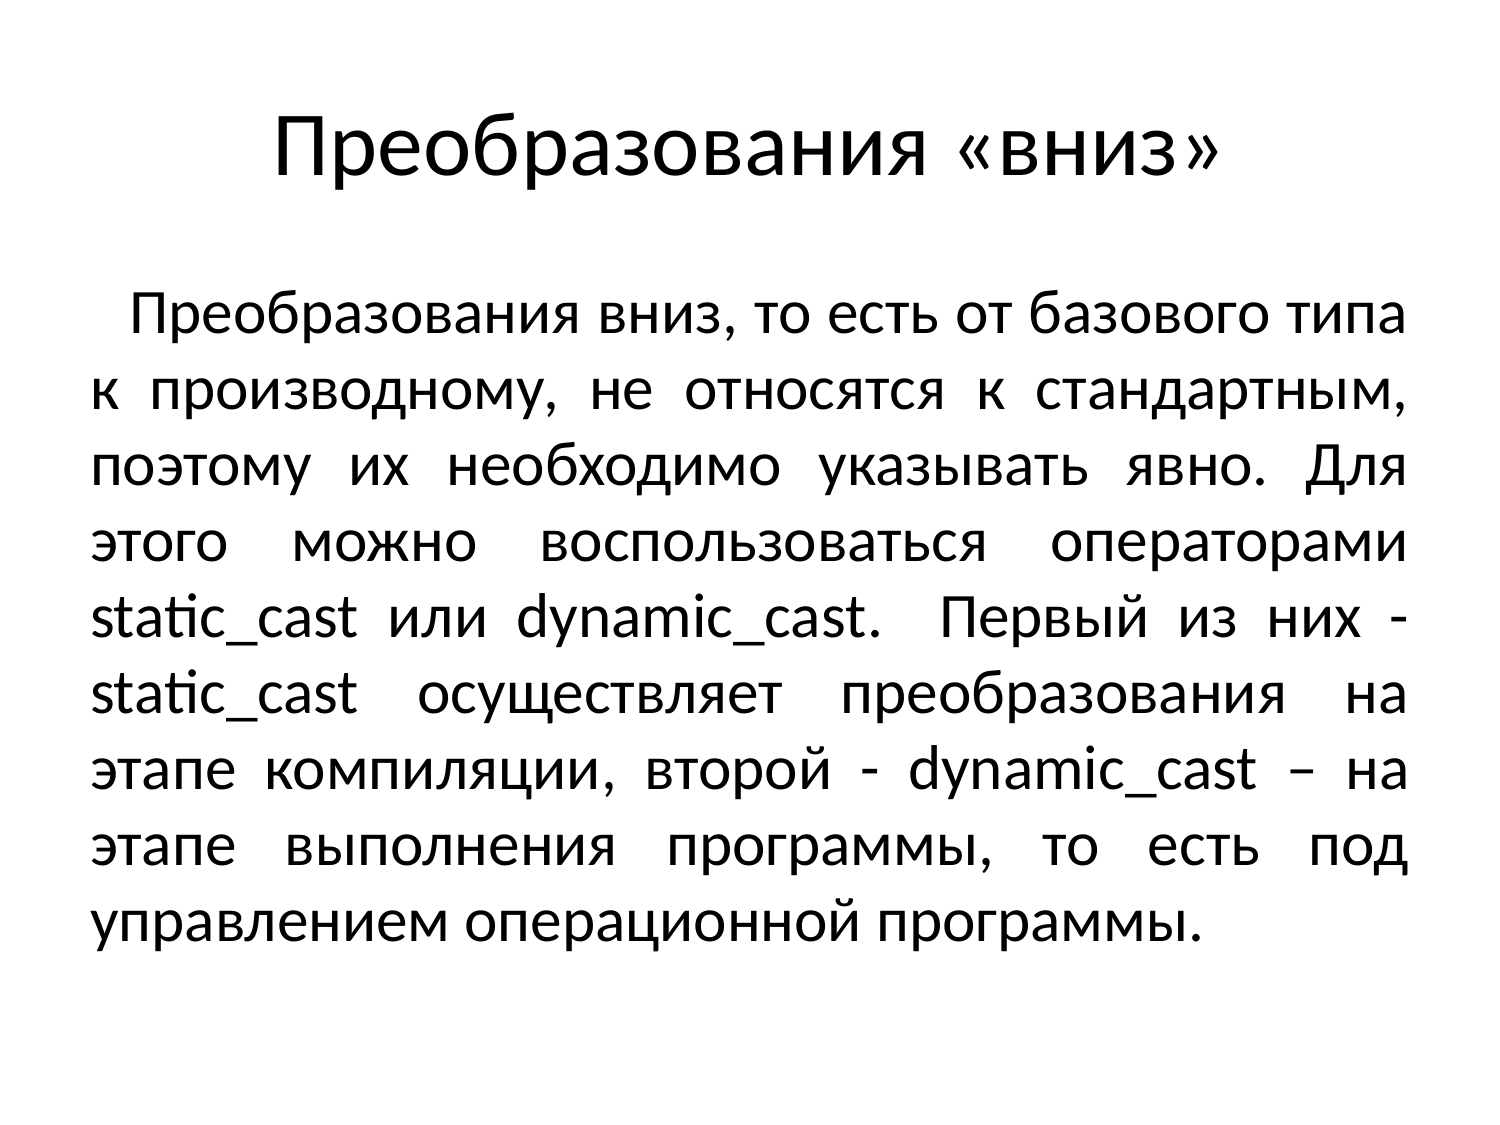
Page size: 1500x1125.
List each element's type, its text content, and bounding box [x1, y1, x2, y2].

list Преобразования вниз, то есть от базового типа к производному, не относятся к стандартным, поэтому их необходимо указывать явно. Для этого можно воспользоваться операторами static_cast или dynamic_cast. Первый из них - static_cast осуществляет преобразования на этапе компиляции, второй - dynamic_cast – на этапе выполнения программы, то есть под управлением операционной программы. [75, 262, 1425, 1005]
title Преобразования «вниз» [75, 45, 1425, 233]
